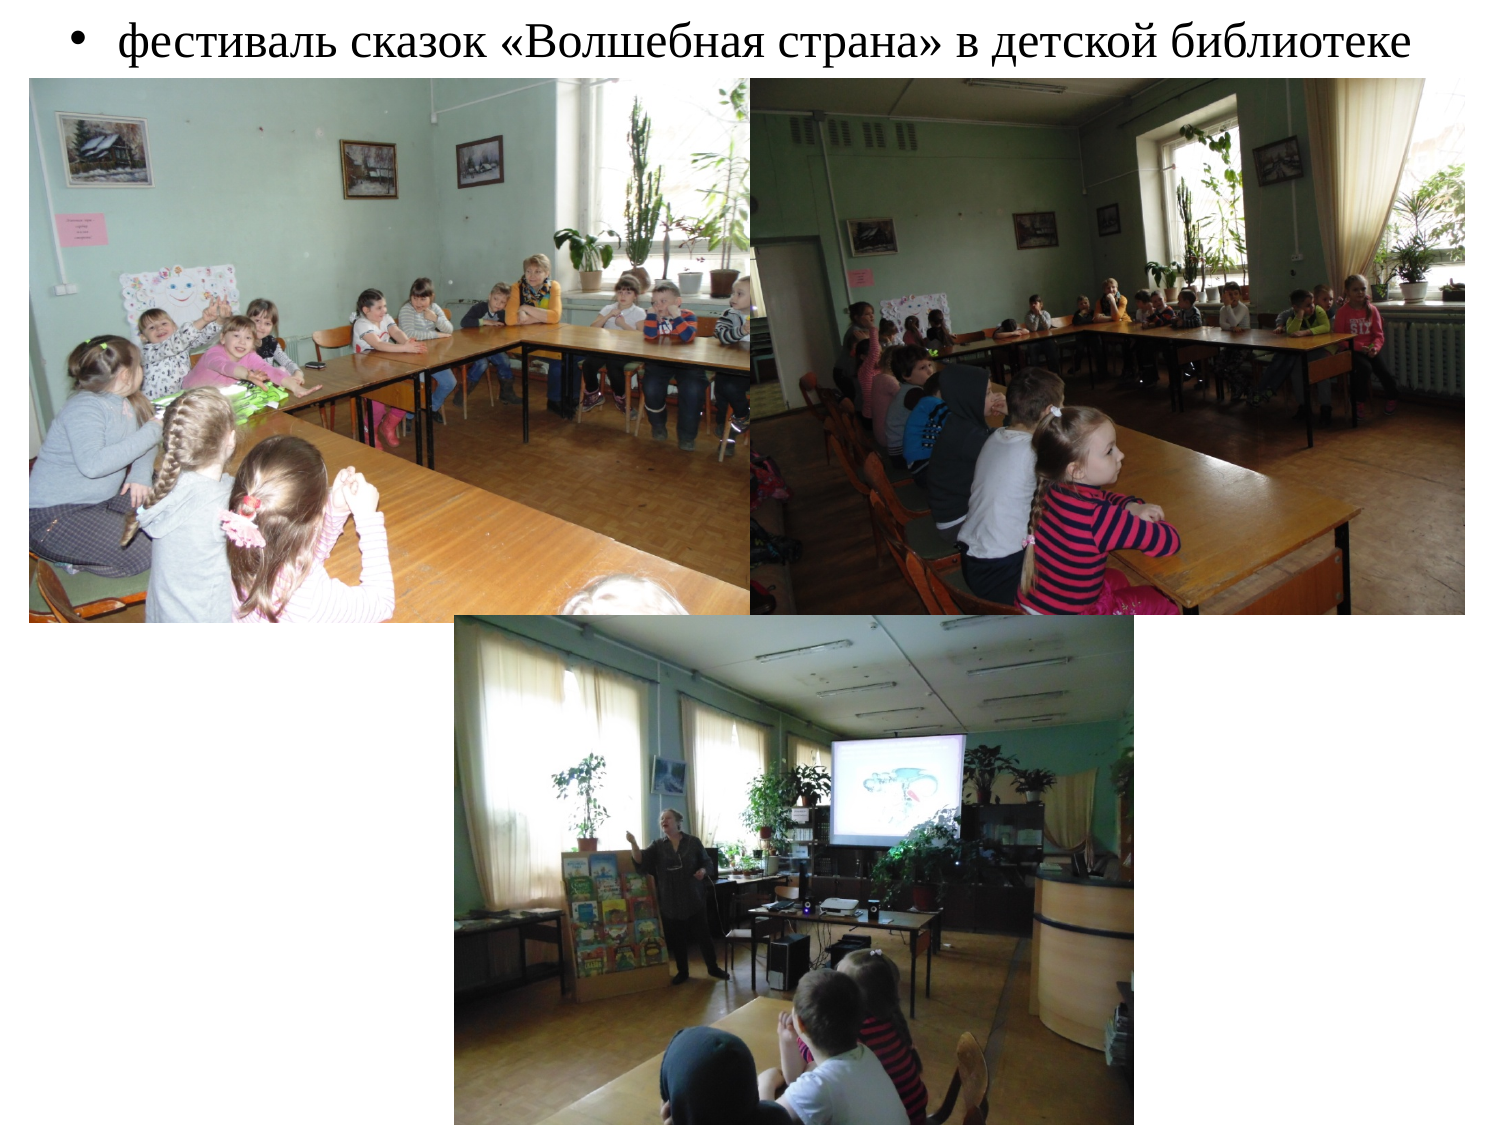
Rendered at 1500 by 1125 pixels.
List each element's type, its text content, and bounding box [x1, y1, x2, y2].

picture [29, 77, 1465, 1125]
text_box фестиваль сказок «Волшебная страна» в детской библиотеке [0, 0, 1500, 75]
